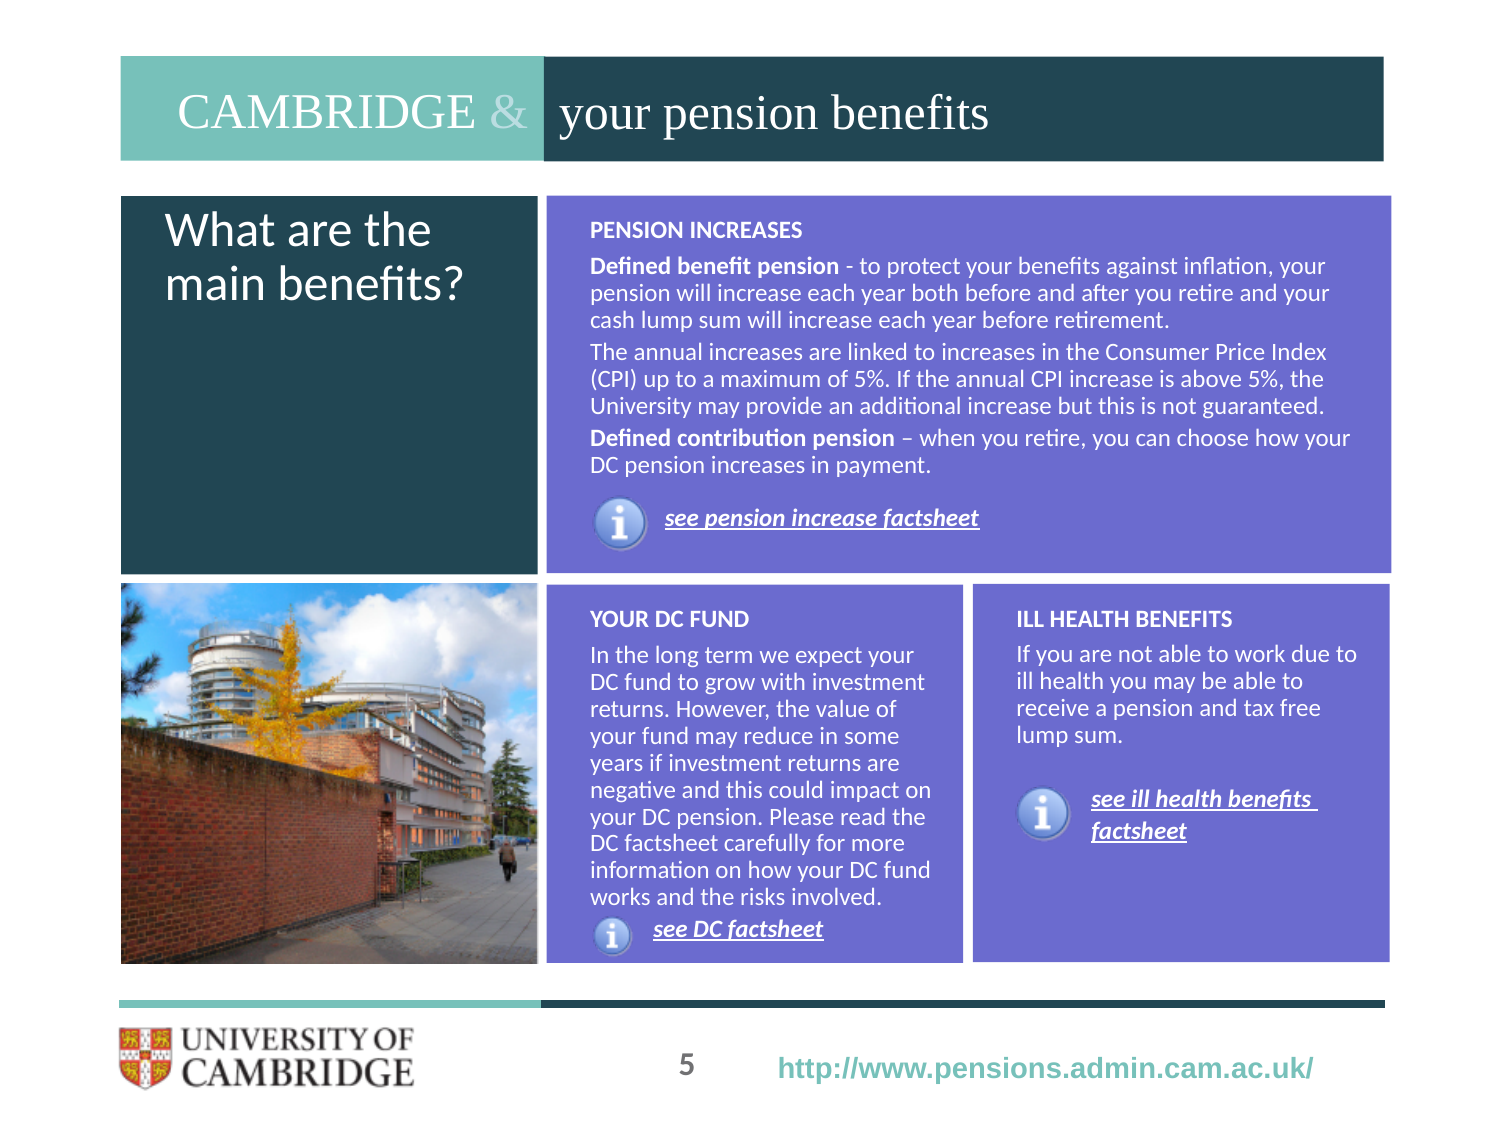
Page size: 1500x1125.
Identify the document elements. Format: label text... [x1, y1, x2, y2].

picture [121, 583, 540, 965]
text_box What are the main benefits? [121, 196, 538, 575]
text_box Pension increases Defined benefit pension - to protect your benefits against inflation, your pension will increase each year both before and after you retire and your cash lump sum will increase each year before retirement. The annual increases are linked to increases in the Consumer Price Index (CPI) up to a maximum of 5%. If the annual CPI increase is above 5%, the University may provide an additional increase but this is not guaranteed. Defined contribution pension – when you retire, you can choose how your DC pension increases in payment. see pension increase factsheet [546, 195, 1392, 574]
picture [1013, 782, 1074, 843]
text_box Ill health benefits If you are not able to work due to ill health you may be able to receive a pension and tax free lump sum. see ill health benefits factsheet [972, 583, 1390, 963]
text_box your dc FUND In the long term we expect your DC fund to grow with investment returns. However, the value of your fund may reduce in some years if investment returns are negative and this could impact on your DC pension. Please read the DC factsheet carefully for more information on how your DC fund works and the risks involved. see DC factsheet [546, 584, 964, 963]
picture [590, 914, 635, 958]
picture [113, 1023, 422, 1094]
picture [590, 493, 651, 553]
